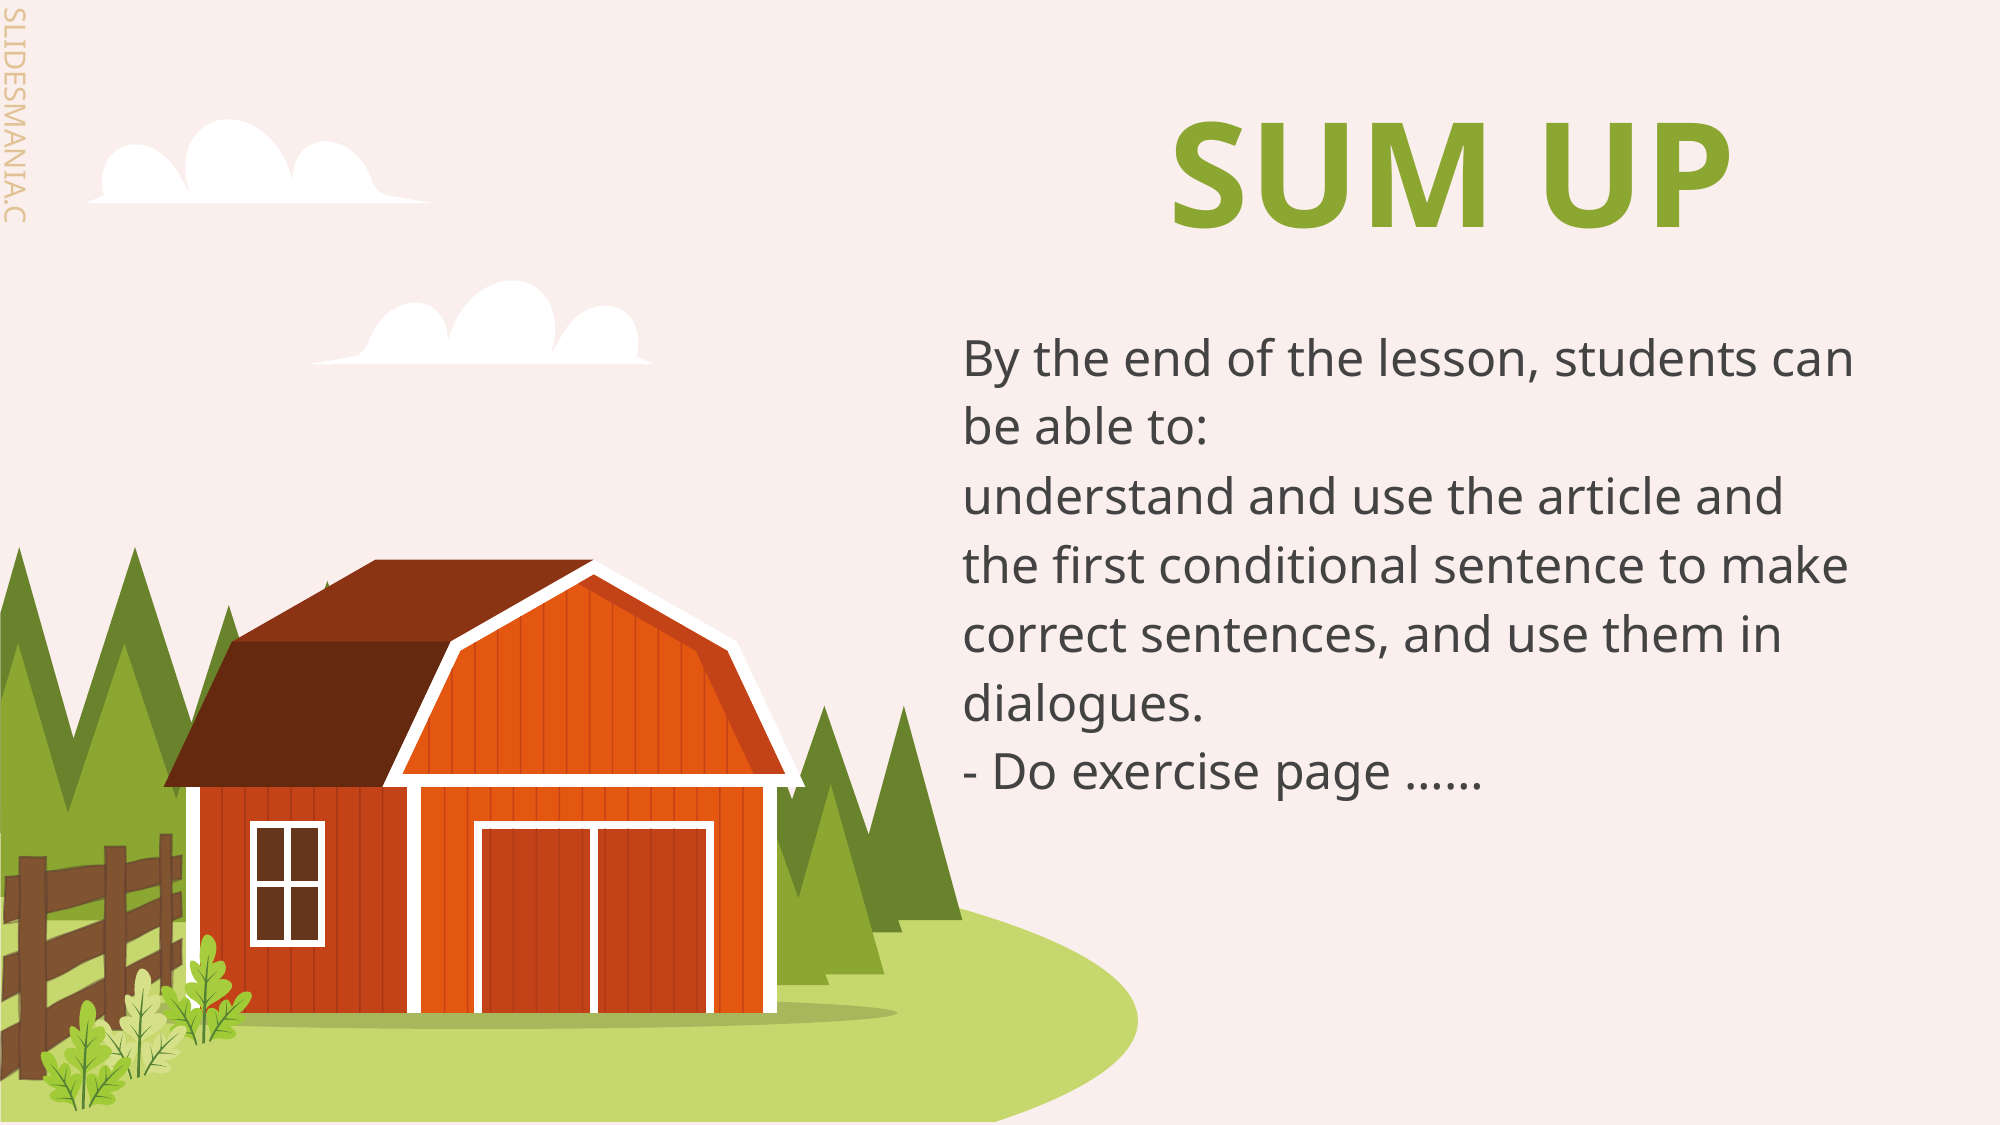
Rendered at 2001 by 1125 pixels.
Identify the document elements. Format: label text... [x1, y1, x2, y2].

title SUM UP [995, 151, 1911, 277]
subtitle By the end of the lesson, students can be able to: understand and use the article and the first conditional sentence to make correct sentences, and use them in dialogues. - Do exercise page …… [942, 297, 1888, 415]
